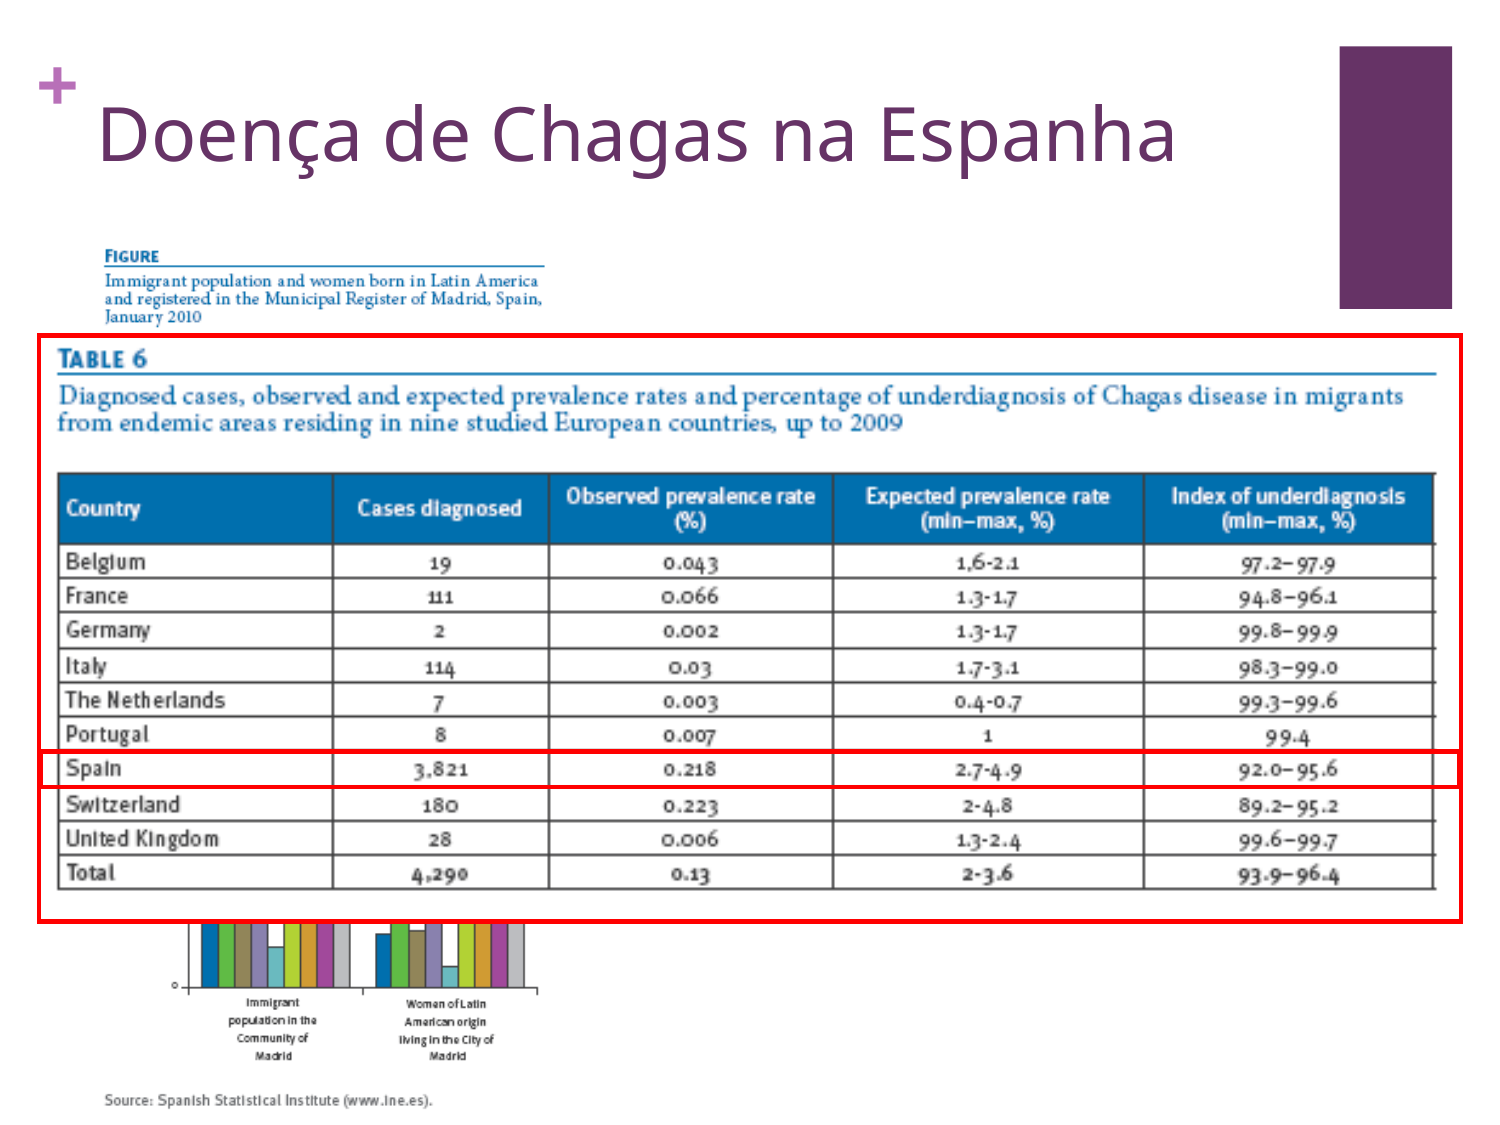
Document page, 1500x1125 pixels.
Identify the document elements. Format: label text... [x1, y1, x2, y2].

picture [40, 242, 1460, 920]
title Doença de Chagas na Espanha [81, 79, 1322, 263]
picture [87, 928, 562, 1125]
